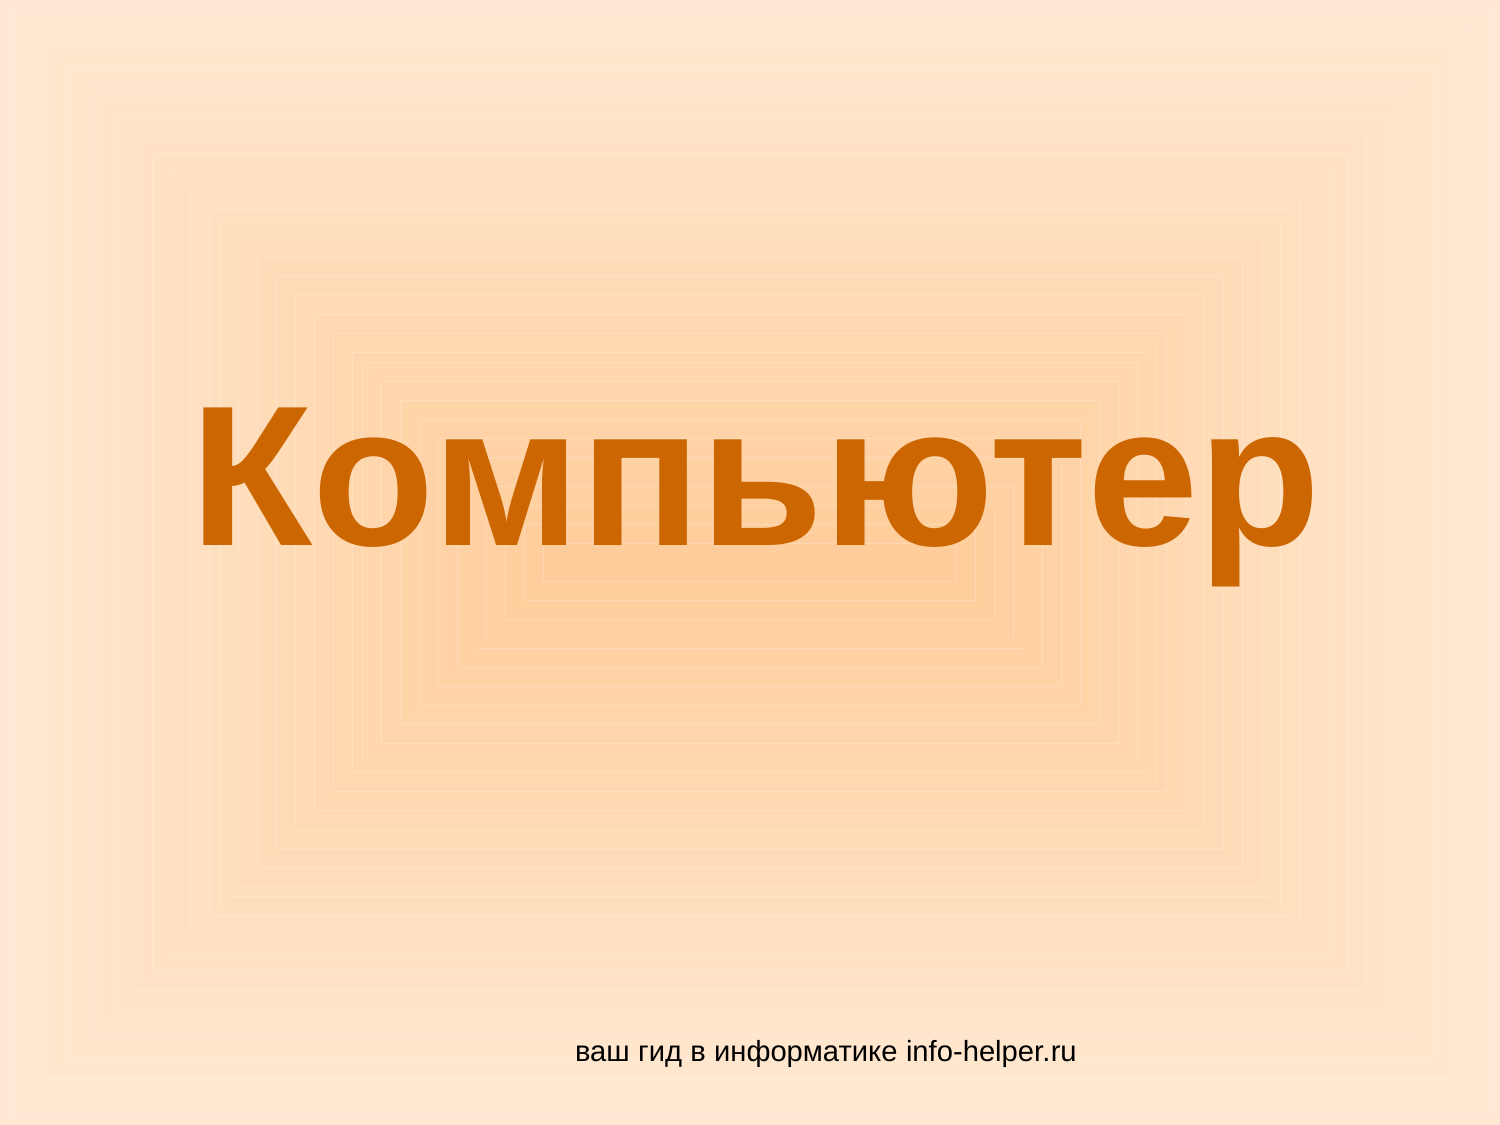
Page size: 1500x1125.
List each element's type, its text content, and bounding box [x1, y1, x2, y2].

footer ваш гид в информатике info-helper.ru [512, 1024, 1140, 1103]
subtitle Компьютер [100, 337, 1412, 626]
